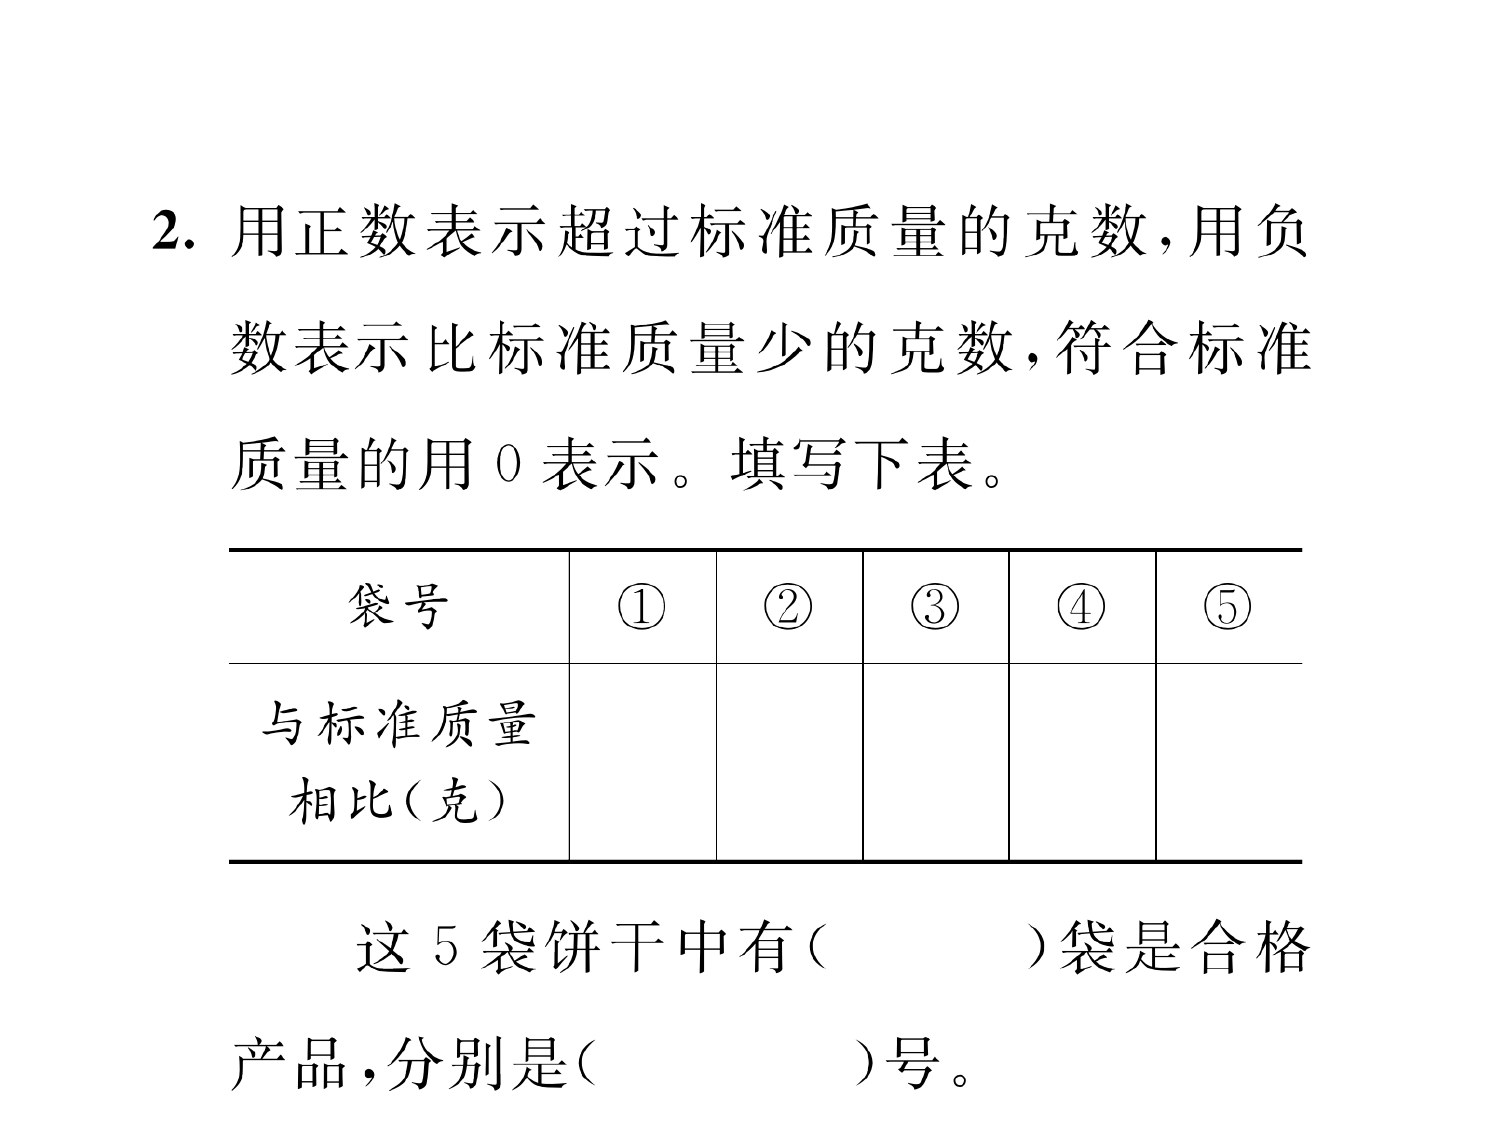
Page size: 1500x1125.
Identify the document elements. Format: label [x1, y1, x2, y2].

picture [147, 160, 1411, 1106]
